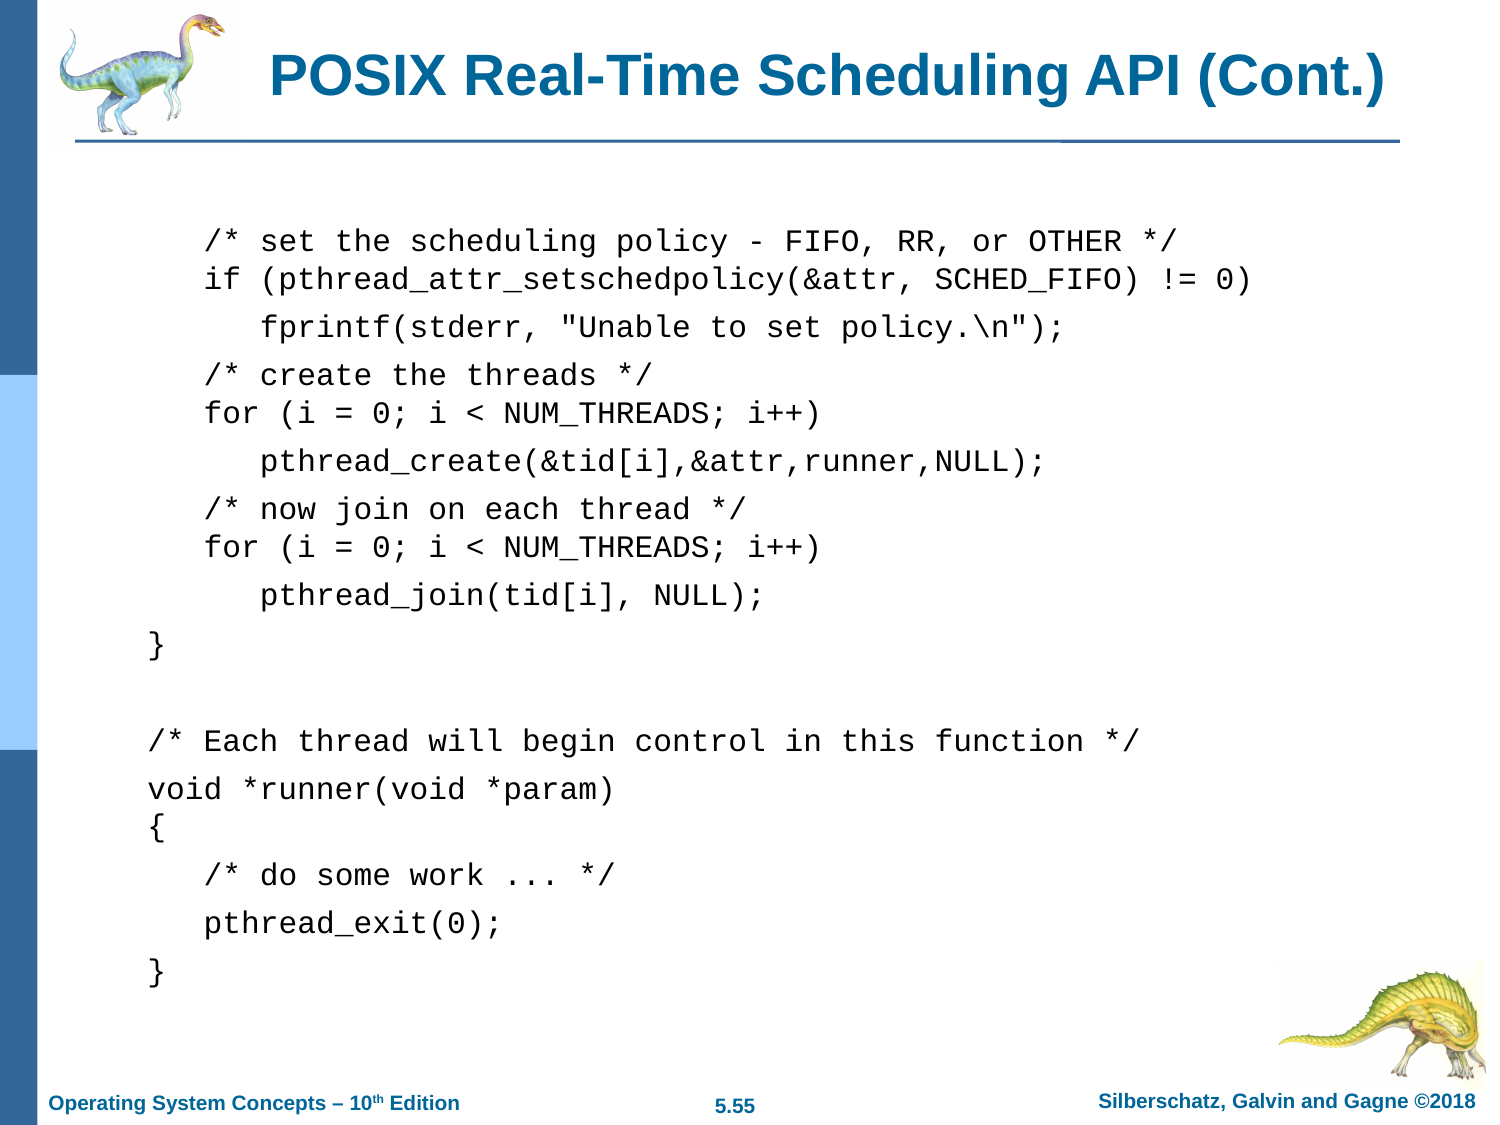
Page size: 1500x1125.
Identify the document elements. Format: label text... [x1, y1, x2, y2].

picture [1275, 959, 1486, 1090]
title POSIX Real-Time Scheduling API (Cont.) [172, 20, 1484, 115]
picture [46, 0, 243, 149]
list /* set the scheduling policy - FIFO, RR, or OTHER */ if (pthread_attr_setschedpolicy(&attr, SCHED_FIFO) != 0) fprintf(stderr, "Unable to set policy.\n"); /* create the threads */ for (i = 0; i < NUM_THREADS; i++) pthread_create(&tid[i],&attr,runner,NULL); /* now join on each thread */ for (i = 0; i < NUM_THREADS; i++) pthread_join(tid[i], NULL); } /* Each thread will begin control in this function */ void *runner(void *param) { /* do some work ... */ pthread_exit(0); } [132, 213, 1396, 949]
